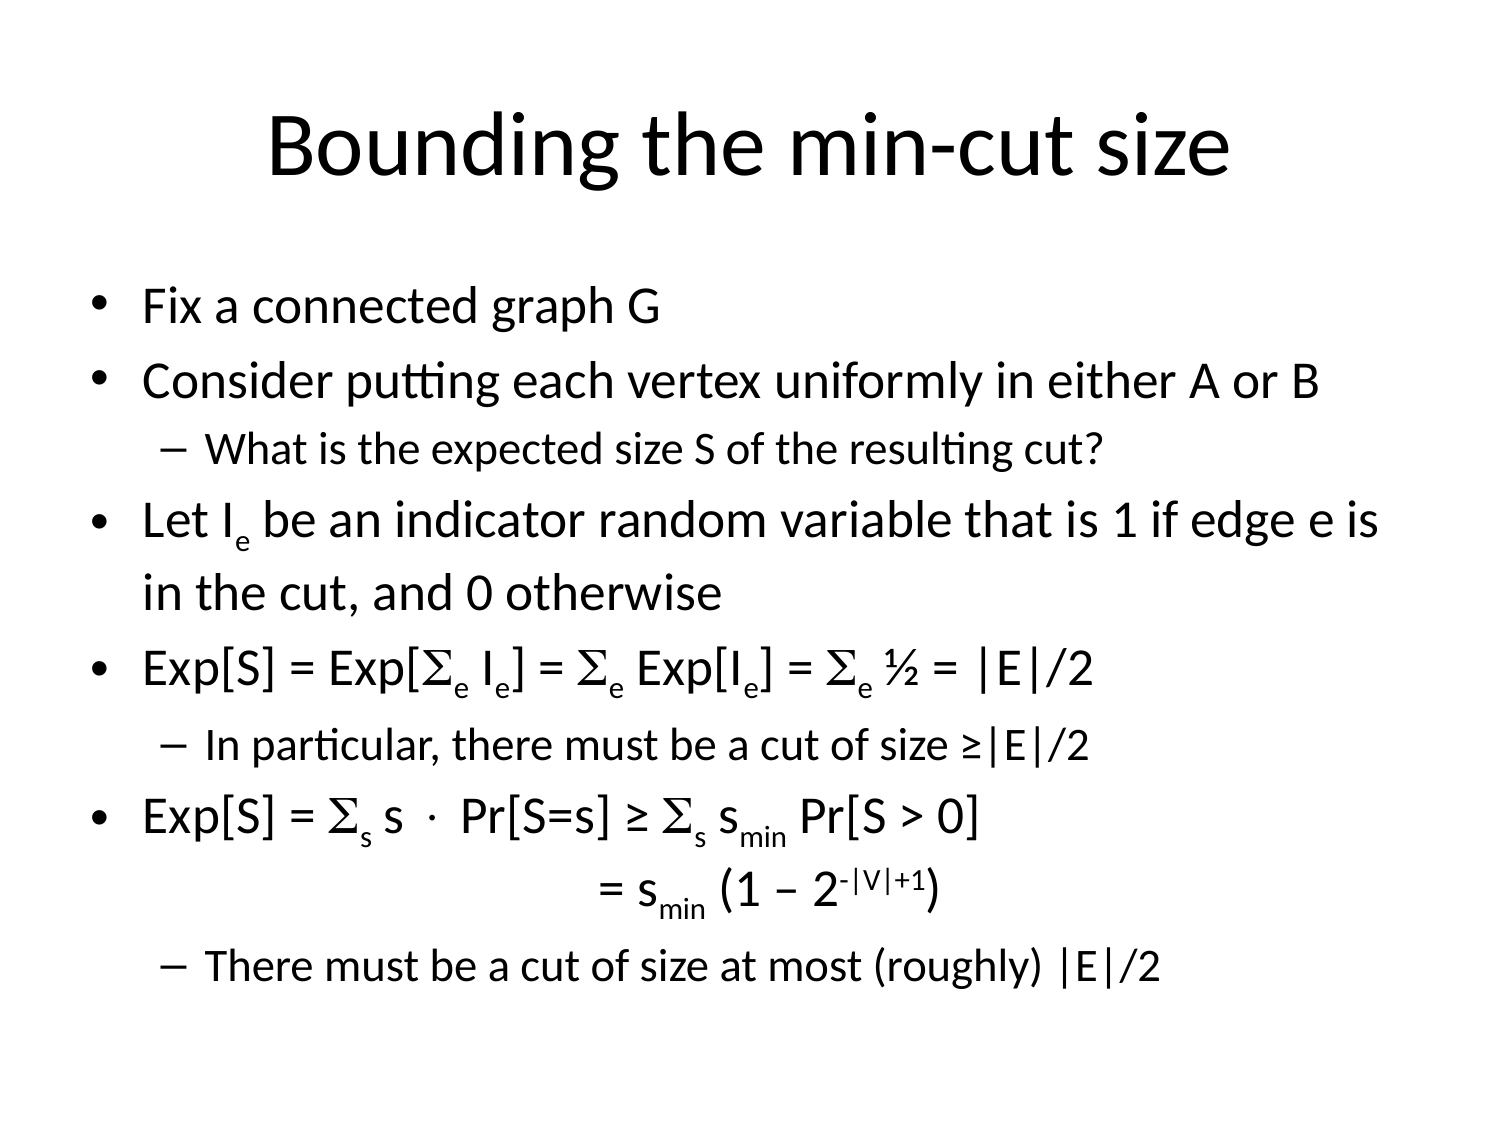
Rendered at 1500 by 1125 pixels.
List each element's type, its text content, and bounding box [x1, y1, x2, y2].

list Fix a connected graph G Consider putting each vertex uniformly in either A or B What is the expected size S of the resulting cut? Let Ie be an indicator random variable that is 1 if edge e is in the cut, and 0 otherwise Exp[S] = Exp[e Ie] = e Exp[Ie] = e ½ = |E|/2 In particular, there must be a cut of size ≥|E|/2 Exp[S] = s s  Pr[S=s] ≥ s smin Pr[S > 0] = smin (1 – 2-|V|+1) There must be a cut of size at most (roughly) |E|/2 [75, 262, 1425, 1005]
title Bounding the min-cut size [75, 45, 1425, 233]
